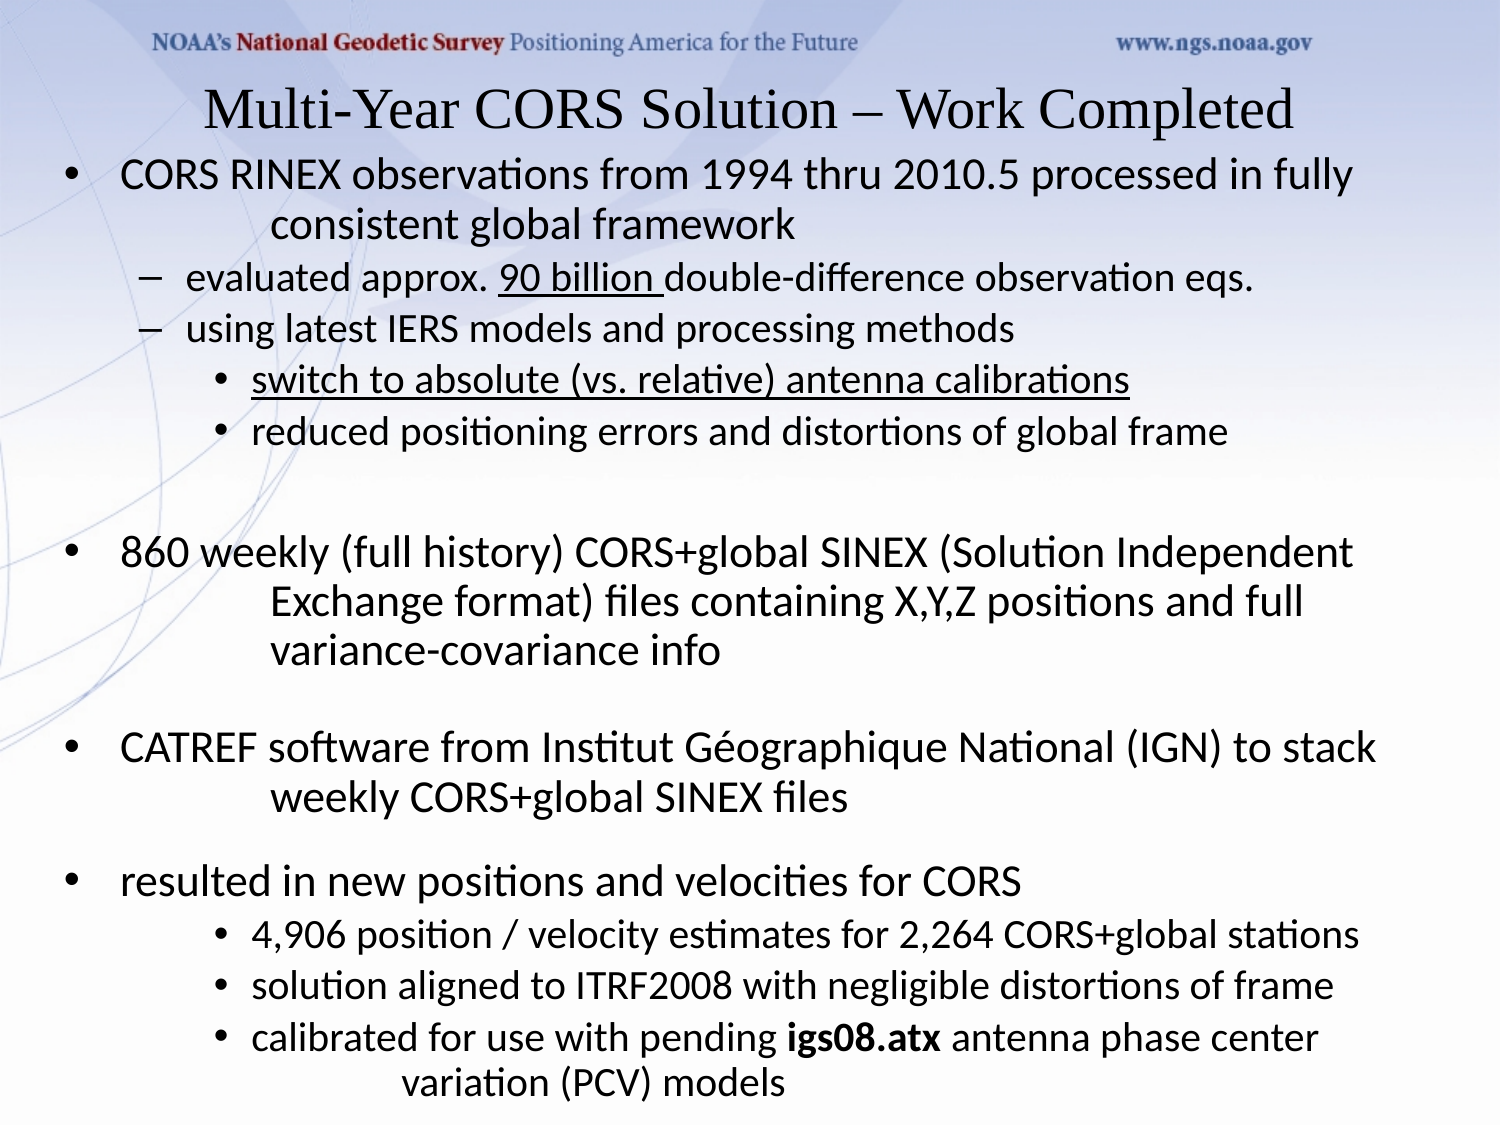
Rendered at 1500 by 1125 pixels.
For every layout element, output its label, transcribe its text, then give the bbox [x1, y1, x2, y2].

text_box Multi-Year CORS Solution – Work Completed [66, 62, 1433, 145]
picture [0, 0, 1500, 1125]
list CORS RINEX observations from 1994 thru 2010.5 processed in fully consistent global framework evaluated approx. 90 billion double-difference observation eqs. using latest IERS models and processing methods switch to absolute (vs. relative) antenna calibrations reduced positioning errors and distortions of global frame 860 weekly (full history) CORS+global SINEX (Solution Independent Exchange format) files containing X,Y,Z positions and full variance-covariance info CATREF software from Institut Géographique National (IGN) to stack weekly CORS+global SINEX files resulted in new positions and velocities for CORS 4,906 position / velocity estimates for 2,264 CORS+global stations solution aligned to ITRF2008 with negligible distortions of frame calibrated for use with pending igs08.atx antenna phase center variation (PCV) models [48, 142, 1450, 1086]
